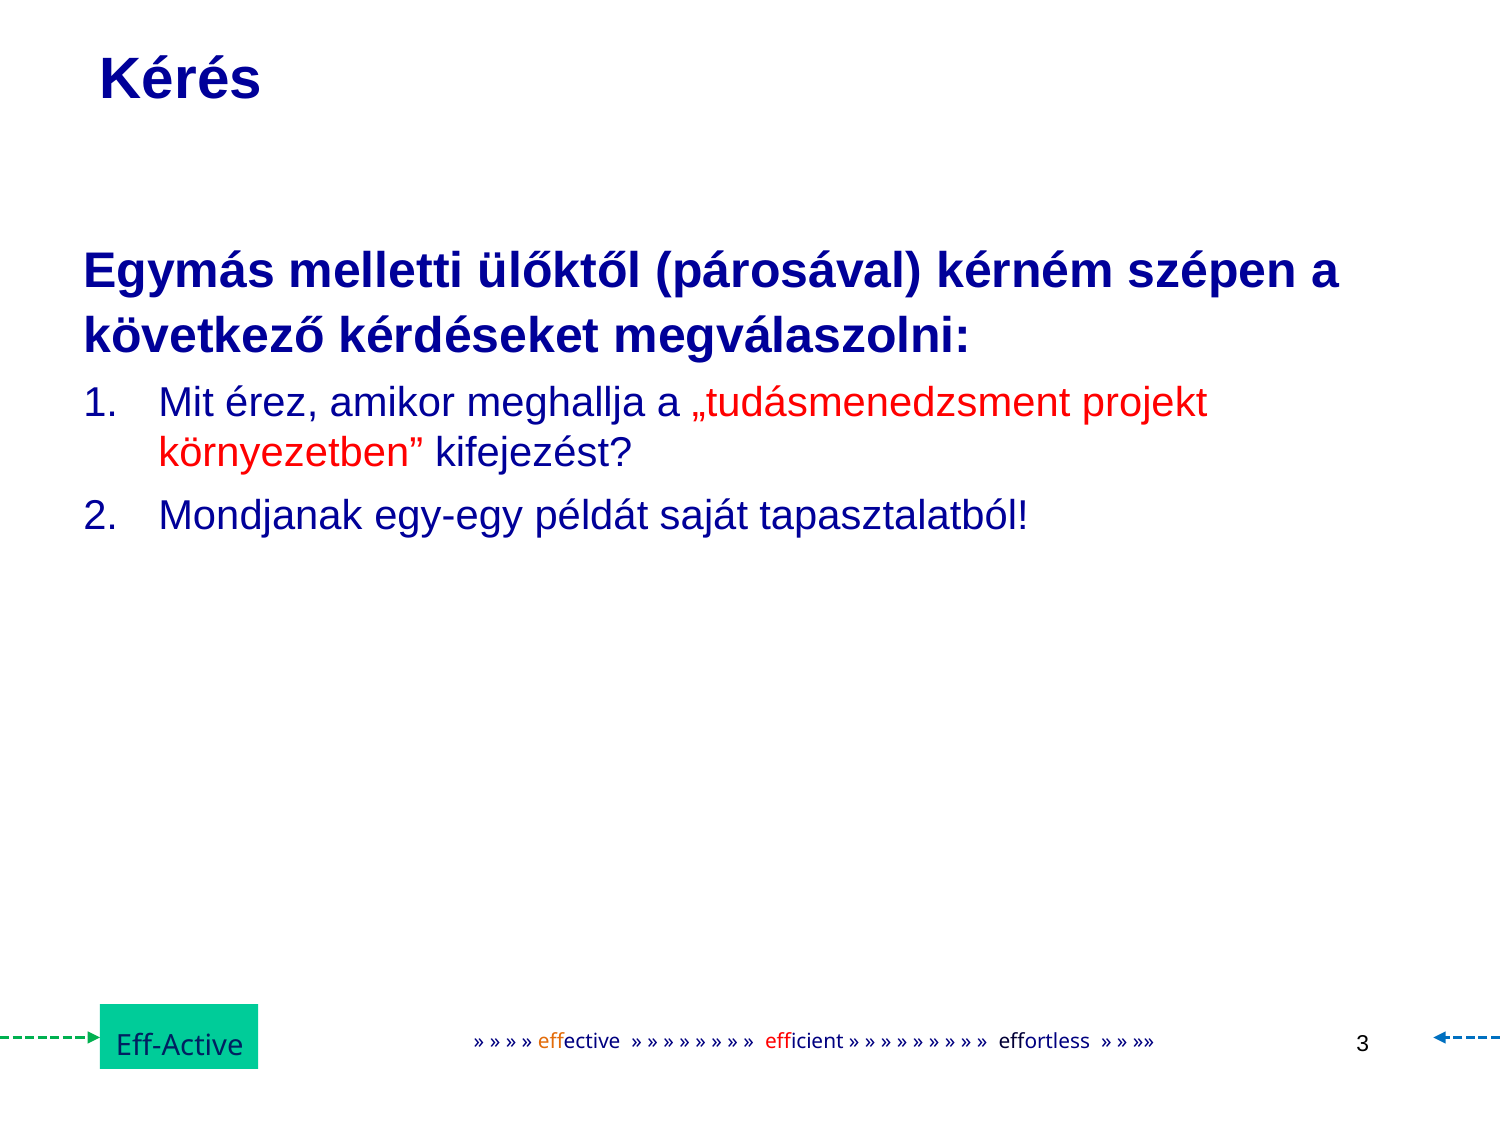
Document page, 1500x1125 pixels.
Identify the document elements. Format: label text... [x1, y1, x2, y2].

title Kérés [99, 45, 1400, 146]
list Egymás melletti ülőktől (párosával) kérném szépen a következő kérdéseket megválaszolni: Mit érez, amikor meghallja a „tudásmenedzsment projekt környezetben” kifejezést? Mondjanak egy-egy példát saját tapasztalatból! [83, 233, 1467, 925]
